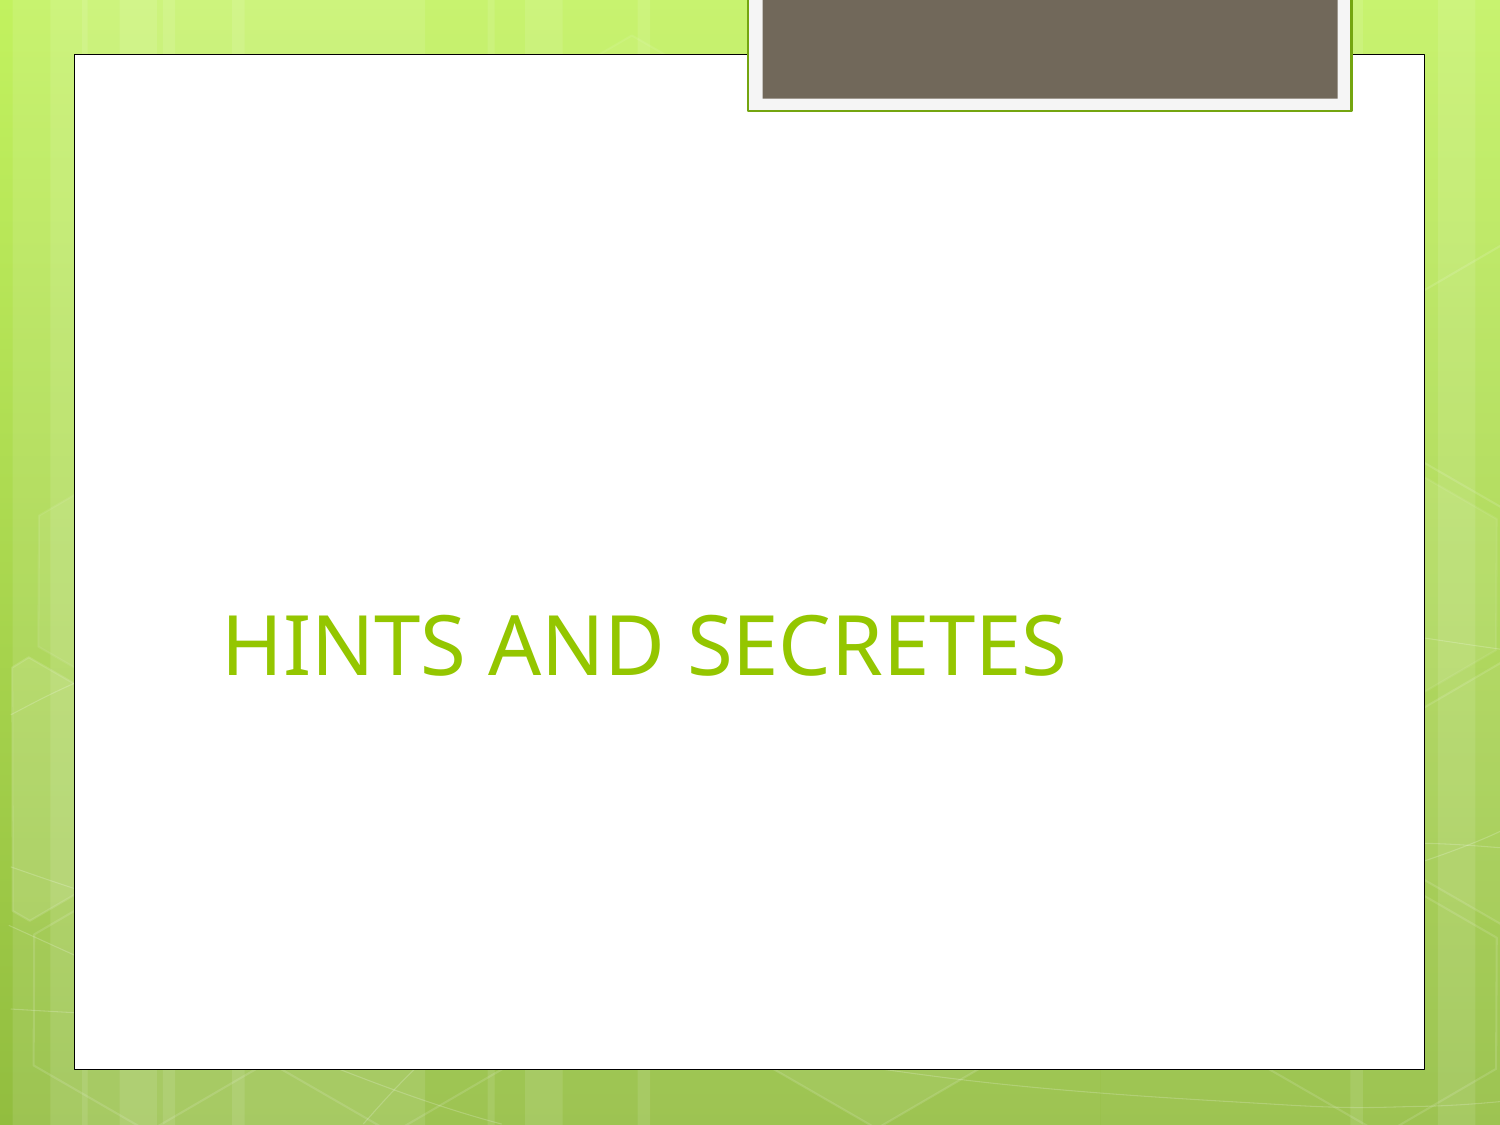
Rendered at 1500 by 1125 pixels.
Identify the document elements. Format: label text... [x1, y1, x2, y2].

title HINTS AND SECRETES [206, 475, 1296, 700]
